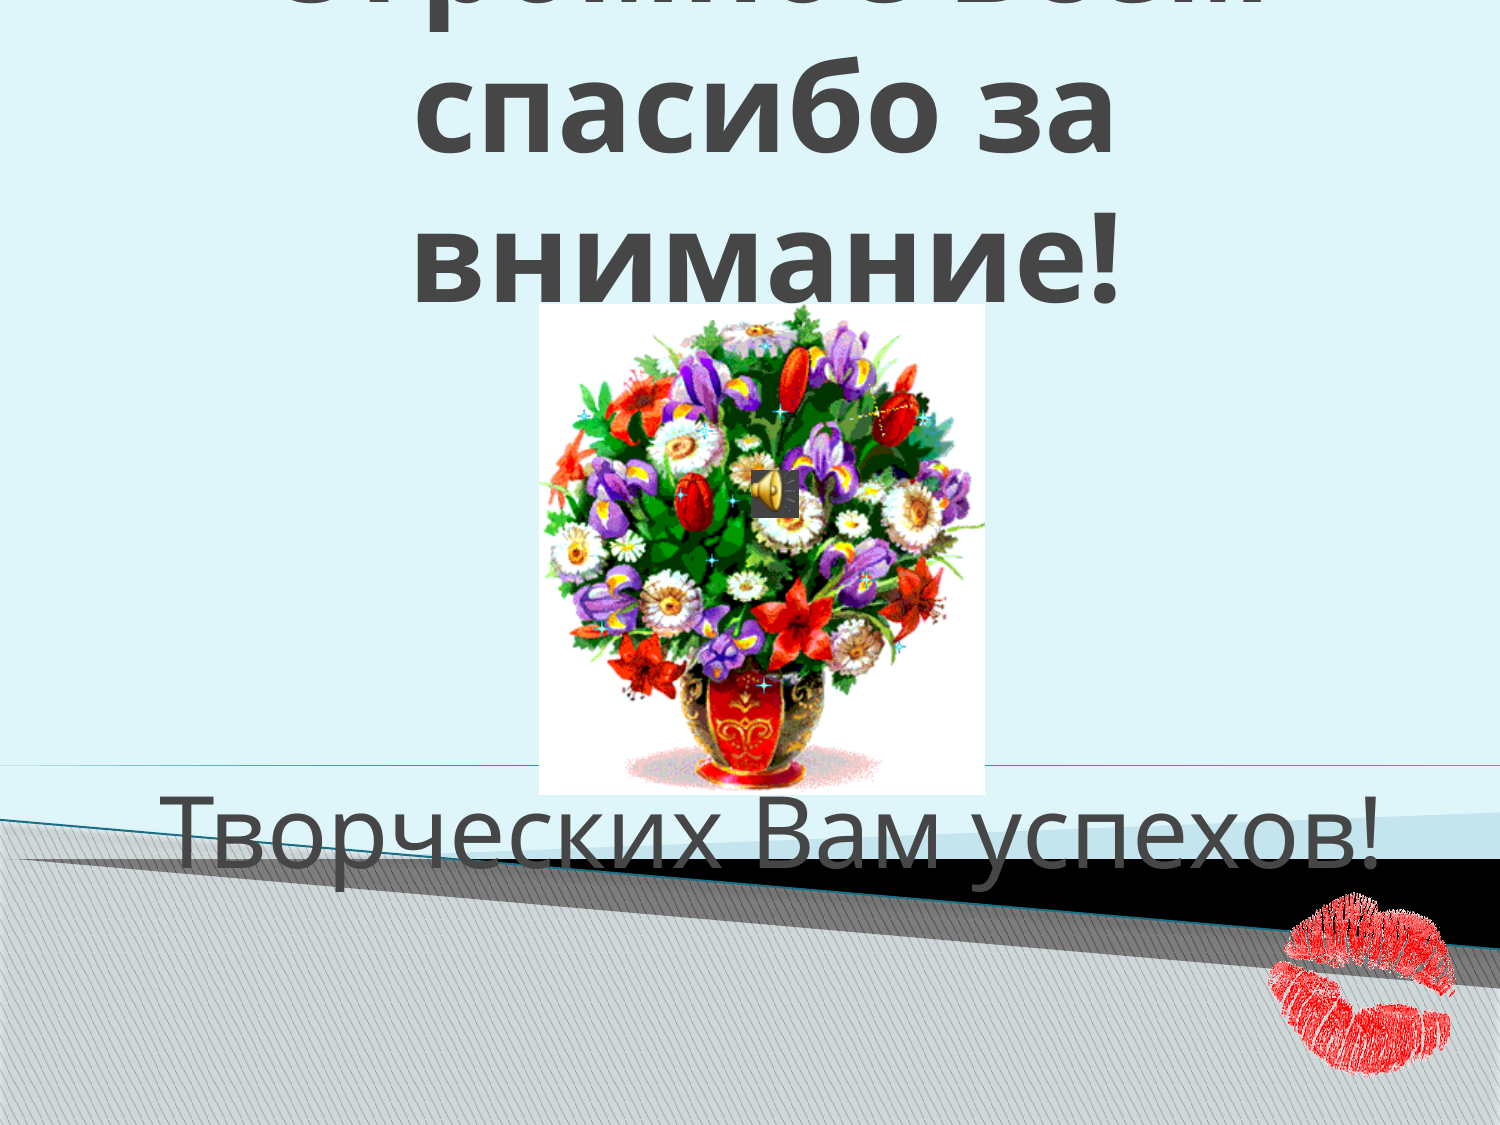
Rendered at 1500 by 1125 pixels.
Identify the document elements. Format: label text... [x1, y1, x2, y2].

subtitle Творческих Вам успехов! [140, 761, 1416, 959]
picture [1161, 890, 1500, 1080]
picture [5, 859, 140, 870]
title Огромное всем спасибо за внимание! [128, 35, 1404, 336]
picture [538, 304, 985, 795]
